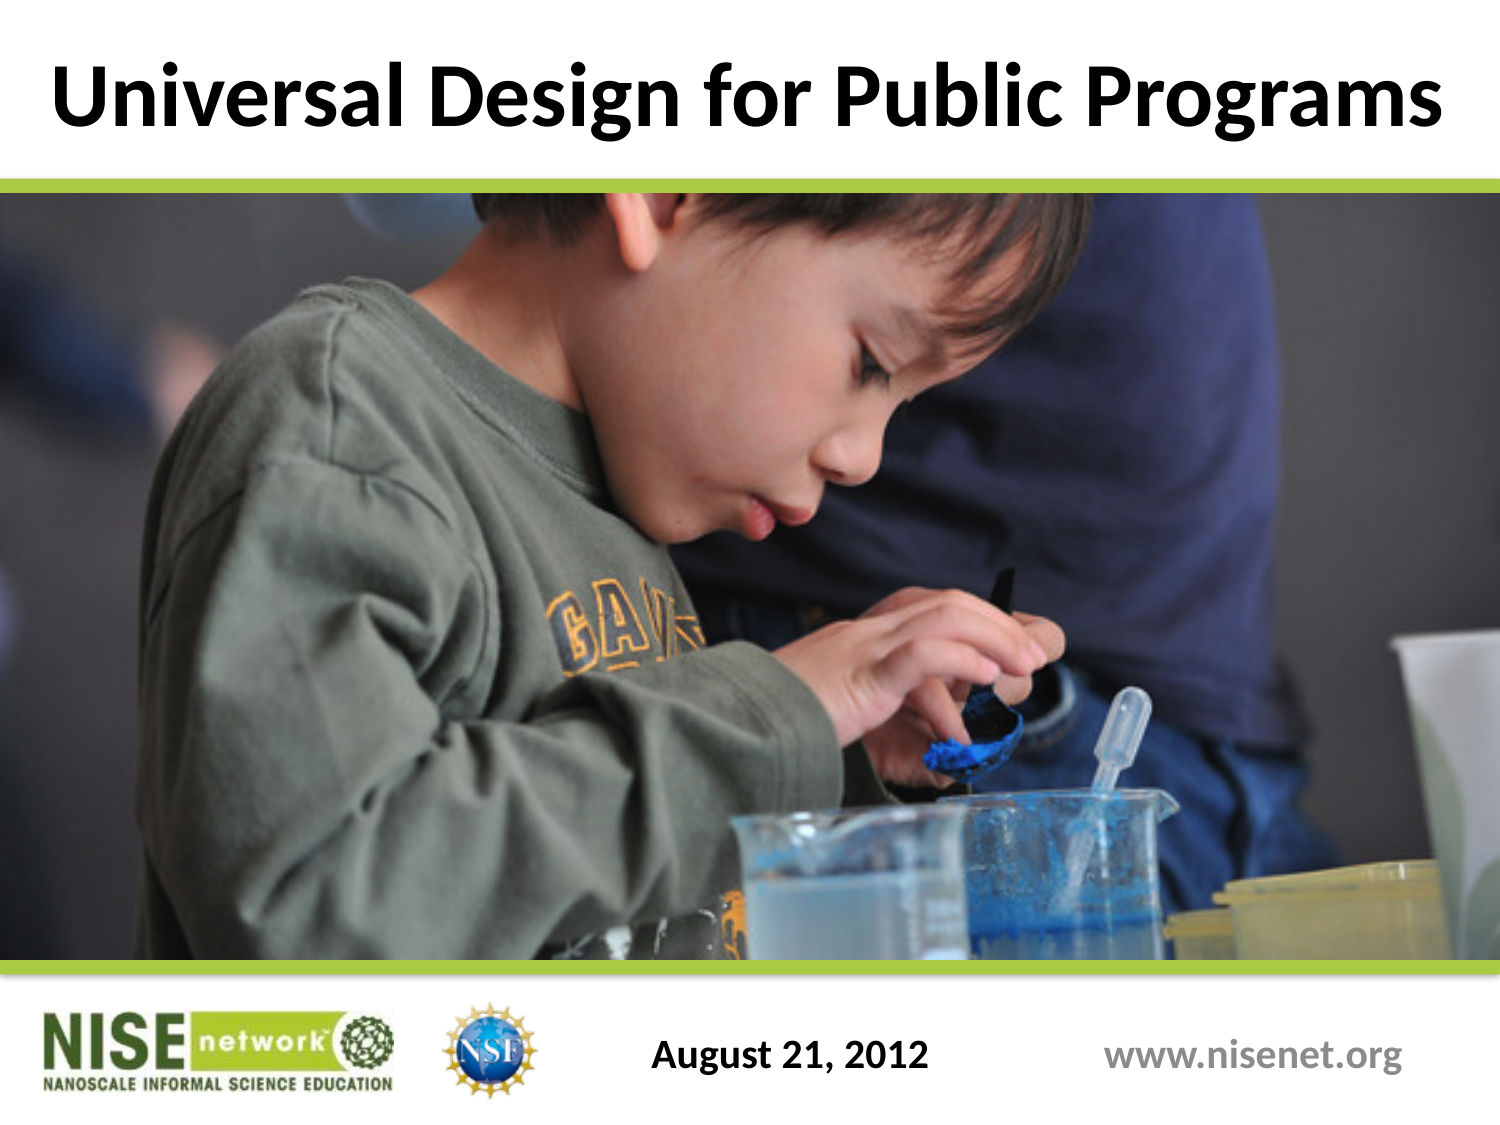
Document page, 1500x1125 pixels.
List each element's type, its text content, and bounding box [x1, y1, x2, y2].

picture [441, 1001, 539, 1100]
picture [0, 193, 1500, 960]
picture [43, 1010, 394, 1092]
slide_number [615, 1022, 966, 1083]
title Universal Design for Public Programs [33, 0, 1463, 179]
footer www.nisenet.org [1043, 1022, 1463, 1083]
